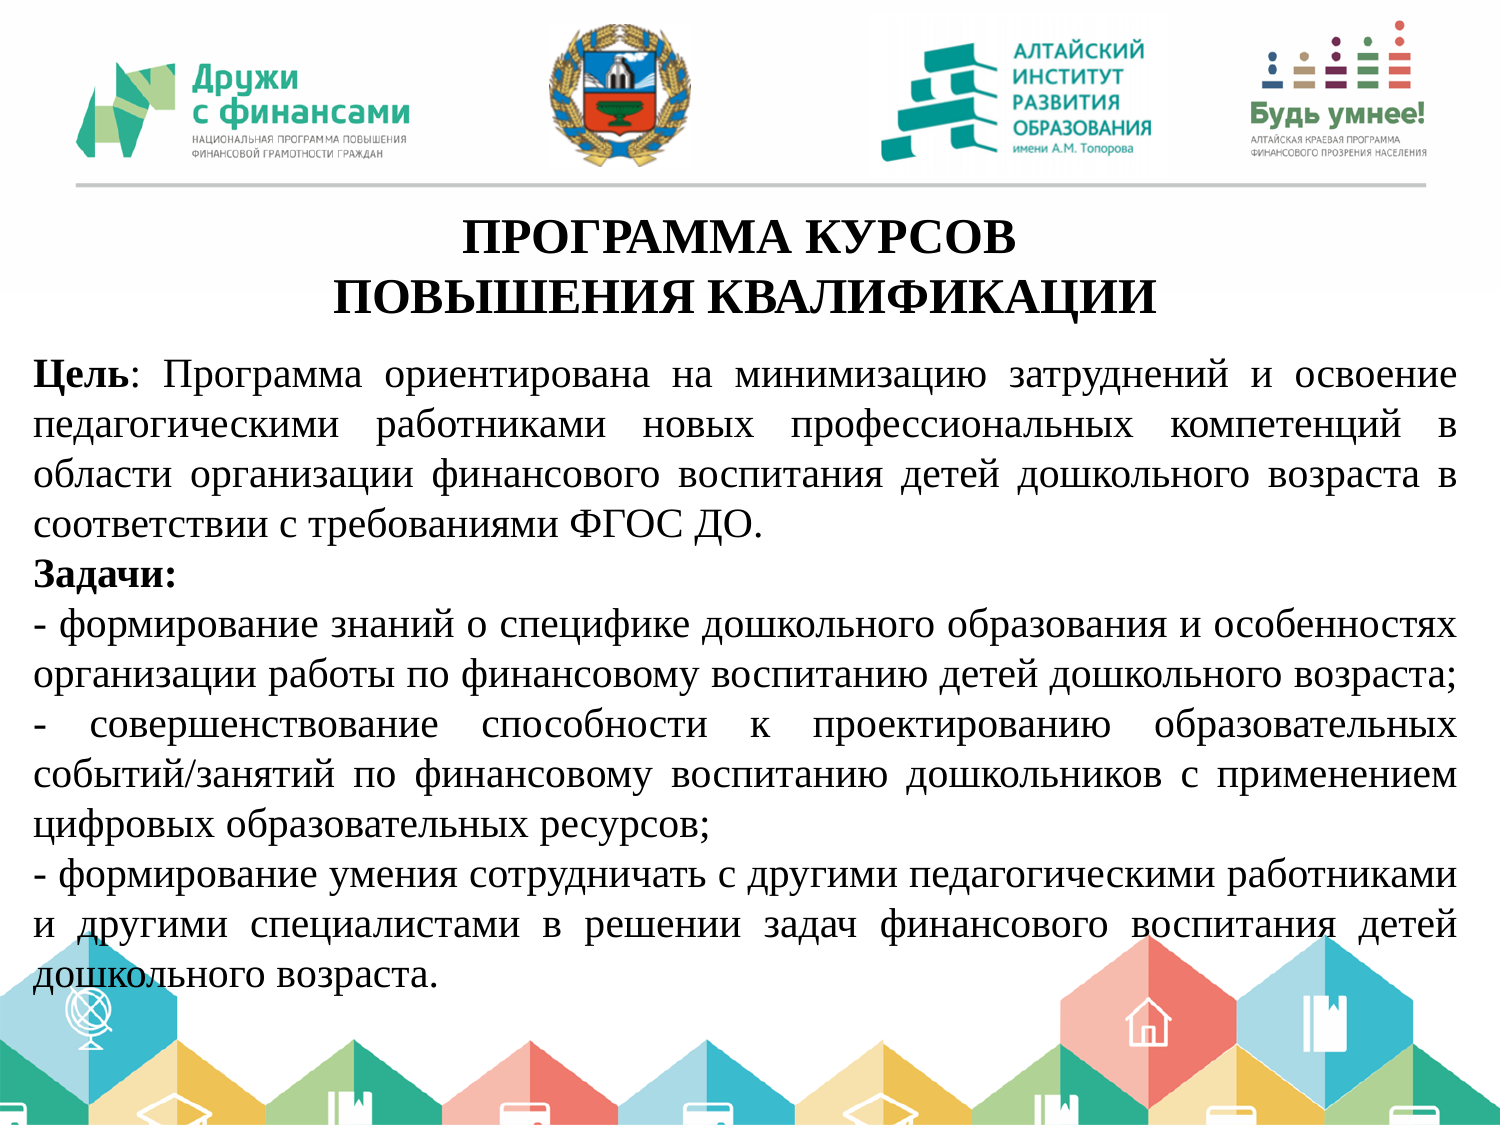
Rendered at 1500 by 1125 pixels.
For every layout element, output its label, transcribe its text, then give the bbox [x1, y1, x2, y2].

picture [0, 0, 1500, 1125]
list Цель: Программа ориентирована на минимизацию затруднений и освоение педагогическими работниками новых профессиональных компетенций в области организации финансового воспитания детей дошкольного возраста в соответствии с требованиями ФГОС ДО. Задачи: - формирование знаний о специфике дошкольного образования и особенностях организации работы по финансовому воспитанию детей дошкольного возраста; - совершенствование способности к проектированию образовательных событий/занятий по финансовому воспитанию дошкольников с применением цифровых образовательных ресурсов; - формирование умения сотрудничать с другими педагогическими работниками и другими специалистами в решении задач финансового воспитания детей дошкольного возраста. [18, 857, 1474, 1104]
title Программа курсов повышения квалификации [42, 196, 1449, 350]
